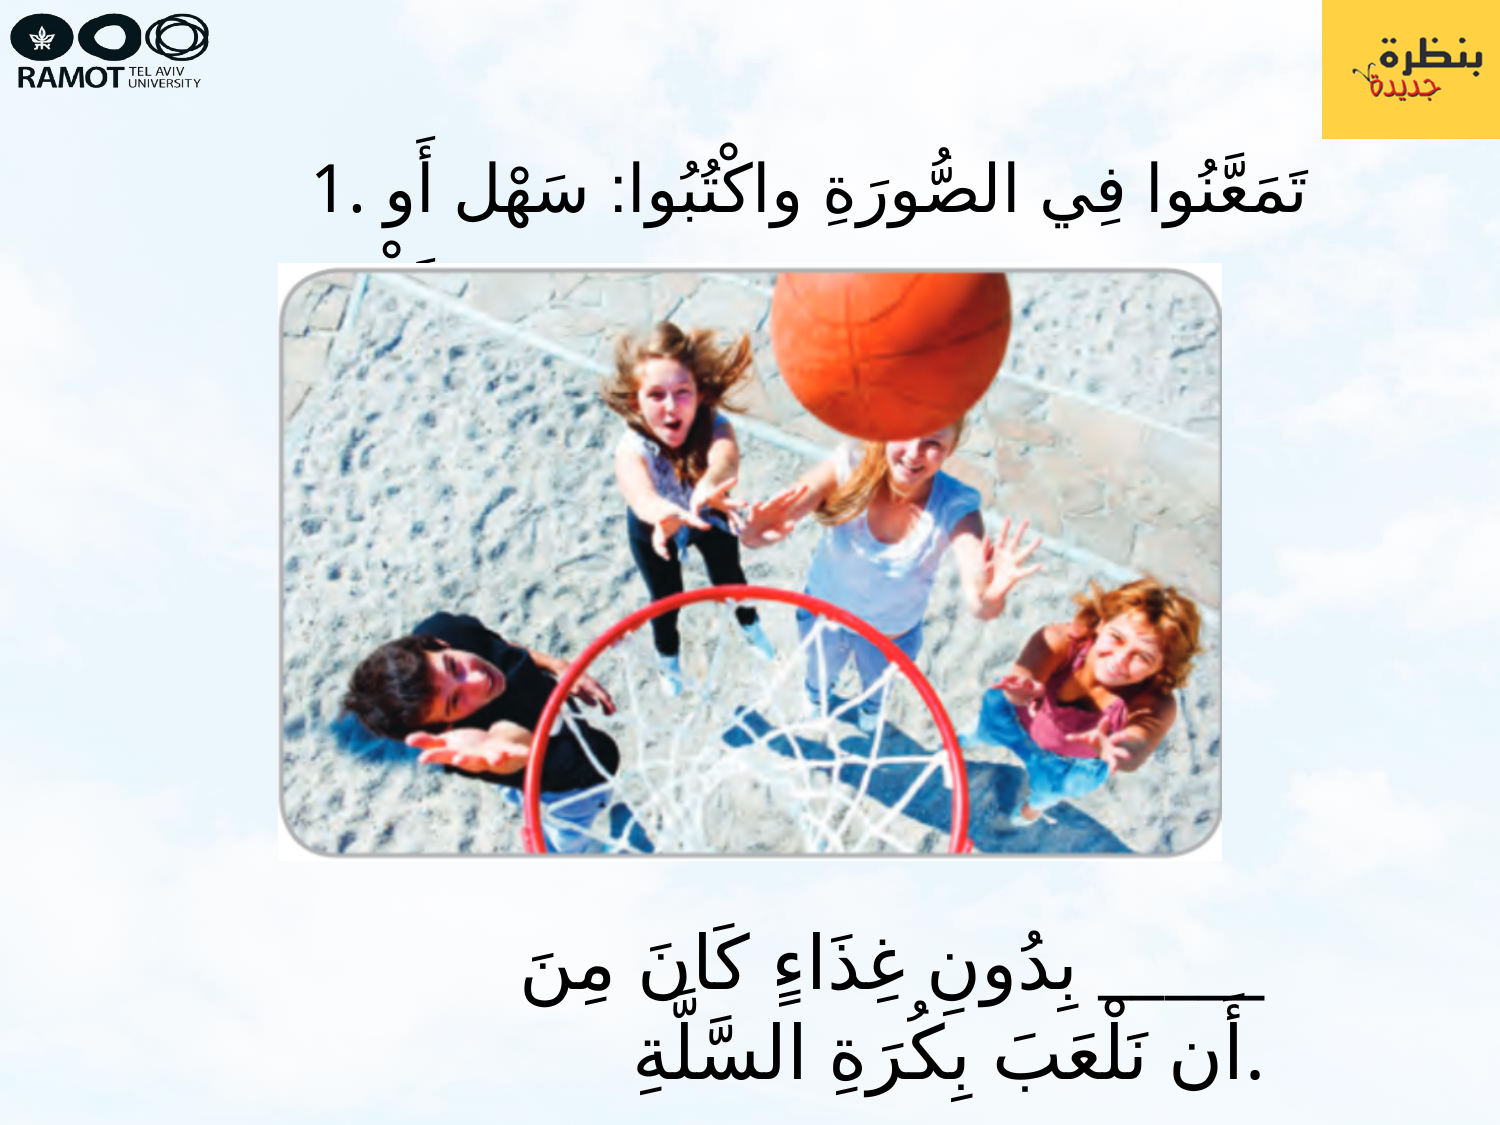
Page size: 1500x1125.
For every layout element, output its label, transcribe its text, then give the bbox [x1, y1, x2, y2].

picture [0, 0, 1500, 1125]
text_box بِدُونِ غِذَاءٍ كَانَ مِنَ _____ أَن نَلْعَبَ بِكُرَةِ السَّلَّةِ. [471, 907, 1280, 1102]
text_box 1. تَمَعَّنُوا فِي الصُّورَةِ واكْتُبُوا: سَهْل أَو صَعْب [296, 138, 1413, 314]
